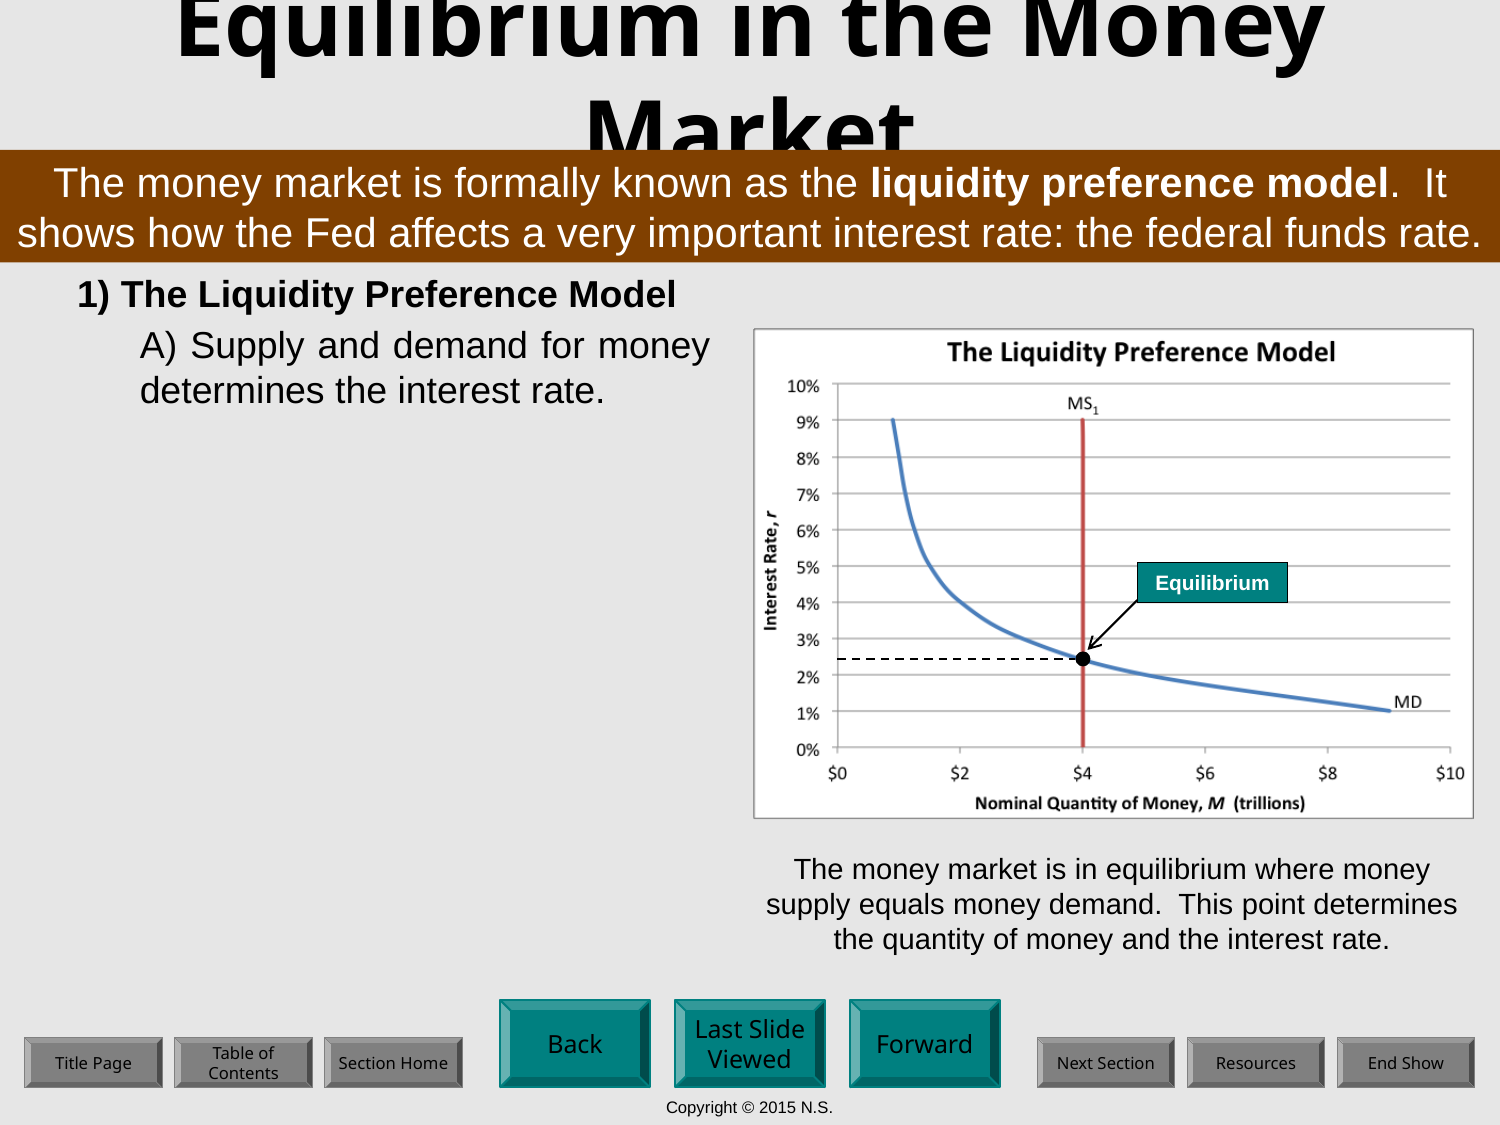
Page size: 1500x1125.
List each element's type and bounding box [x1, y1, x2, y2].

picture [749, 325, 1477, 823]
text_box [750, 842, 1475, 963]
text_box [0, 149, 1500, 418]
title [0, 0, 1500, 149]
text_box [837, 562, 1288, 667]
